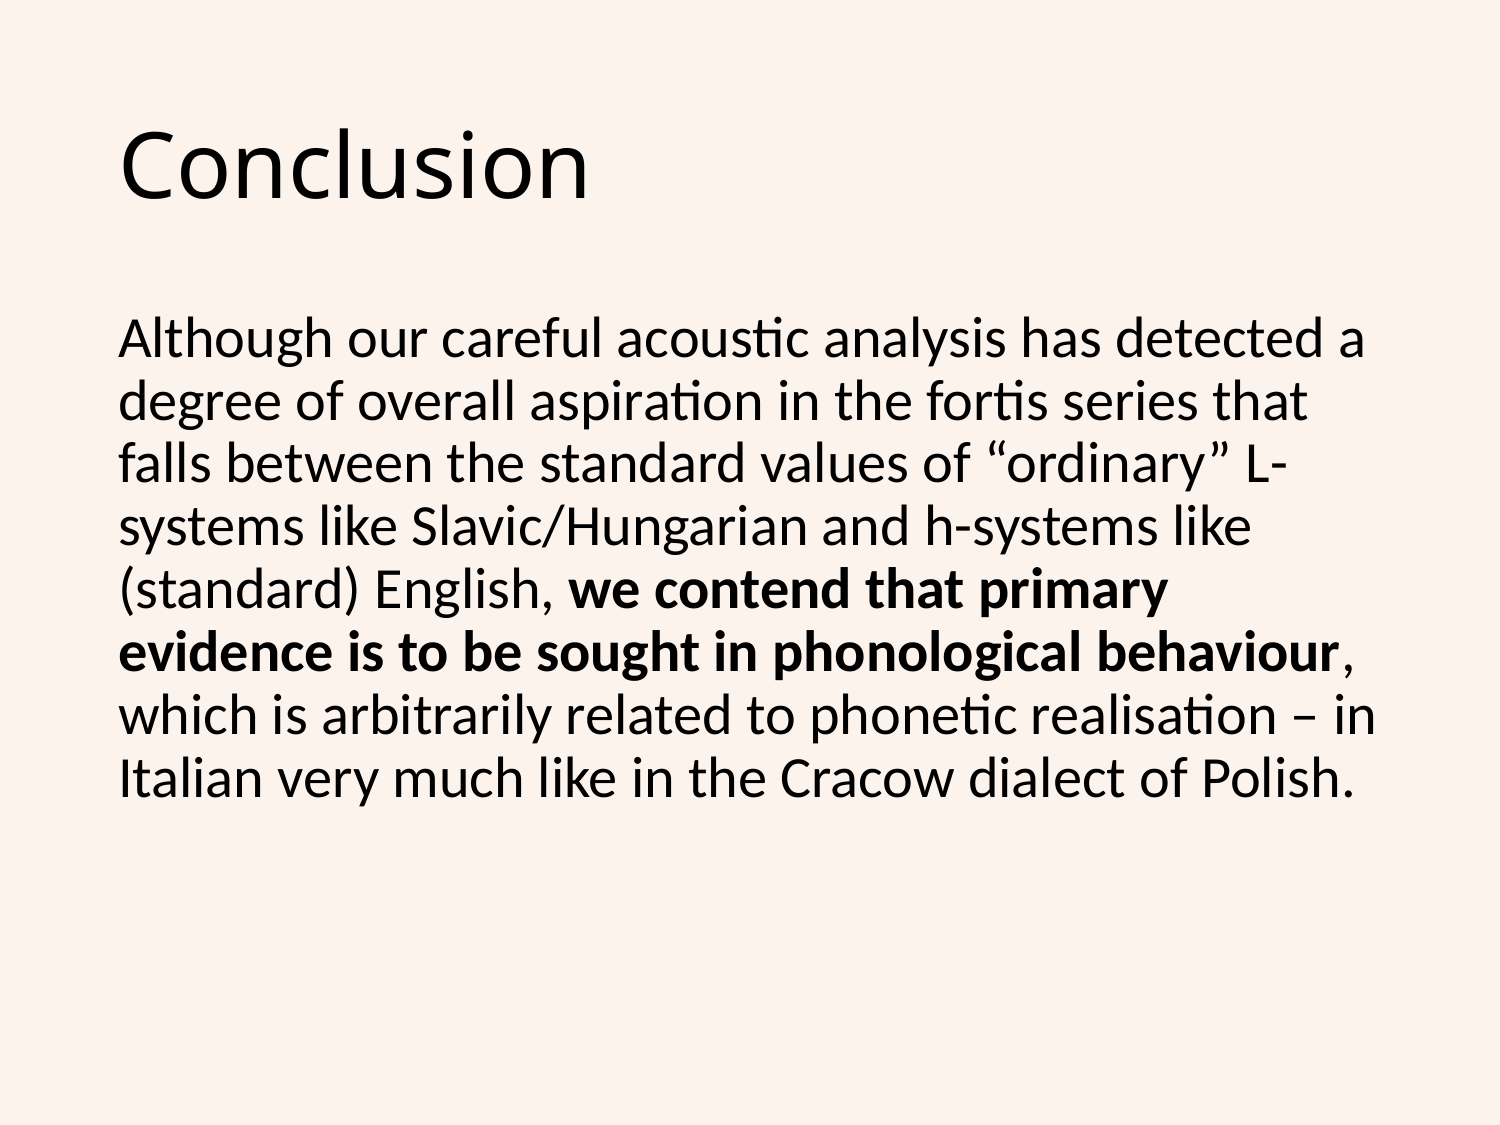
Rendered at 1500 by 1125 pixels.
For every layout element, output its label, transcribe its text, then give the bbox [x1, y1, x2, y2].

list Although our careful acoustic analysis has detected a degree of overall aspiration in the fortis series that falls between the standard values of “ordinary” L-systems like Slavic/Hungarian and h-systems like (standard) English, we contend that primary evidence is to be sought in phonological behaviour, which is arbitrarily related to phonetic realisation – in Italian very much like in the Cracow dialect of Polish. [103, 299, 1397, 1014]
title Conclusion [103, 59, 1397, 278]
